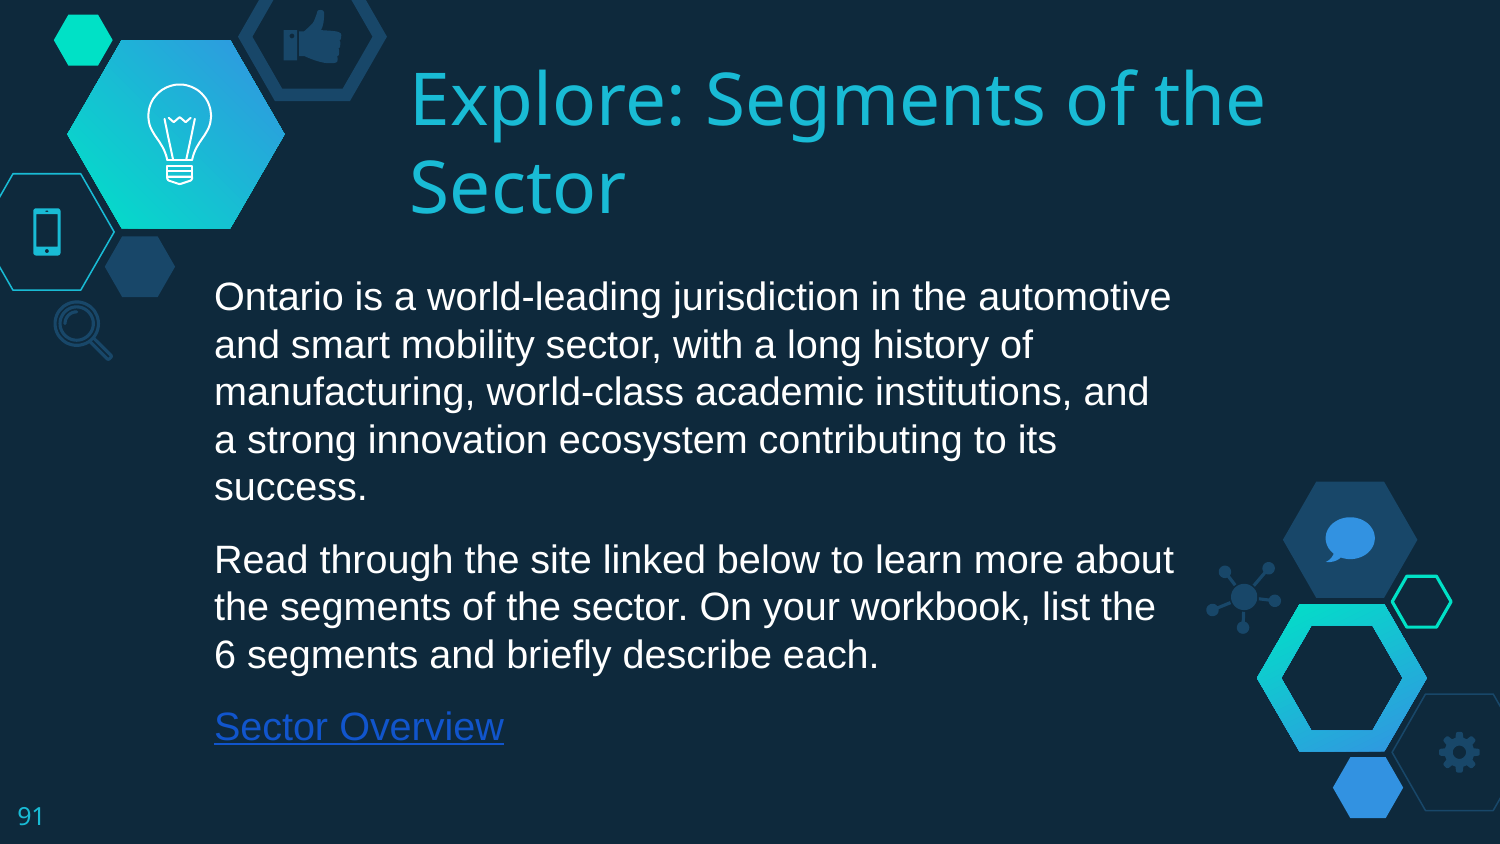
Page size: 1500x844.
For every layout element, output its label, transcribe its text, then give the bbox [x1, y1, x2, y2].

slide_number ‹#› [2, 785, 93, 844]
title Explore: Segments of the Sector [394, 37, 1471, 144]
list Ontario is a world-leading jurisdiction in the automotive and smart mobility sector, with a long history of manufacturing, world-class academic institutions, and a strong innovation ecosystem contributing to its success. Read through the site linked below to learn more about the segments of the sector. On your workbook, list the 6 segments and briefly describe each. Sector Overview [199, 256, 1191, 799]
